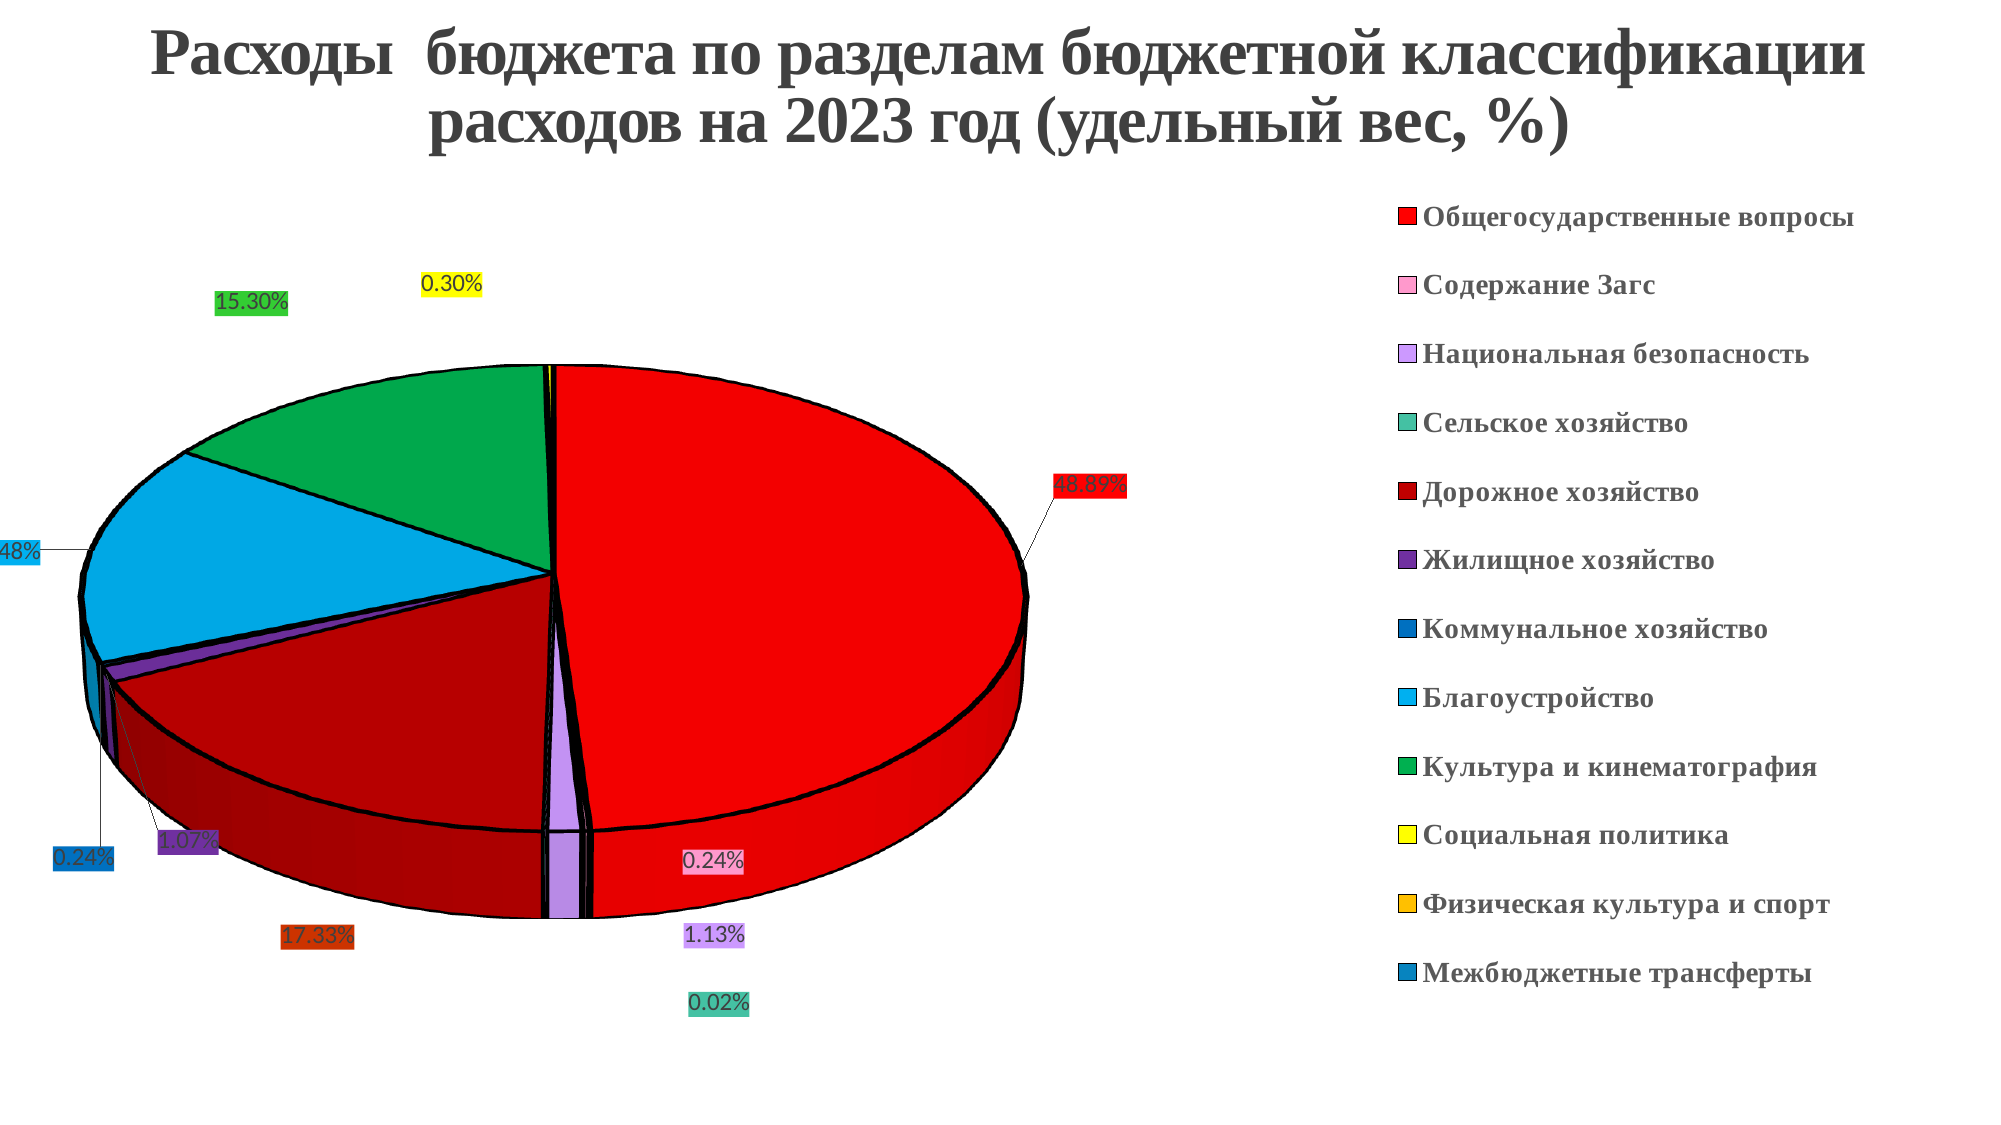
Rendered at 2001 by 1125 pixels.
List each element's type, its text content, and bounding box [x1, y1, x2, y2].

chart [0, 163, 2000, 1026]
title Расходы бюджета по разделам бюджетной классификации расходов на 2023 год (удельный вес, %) [79, 0, 1921, 159]
